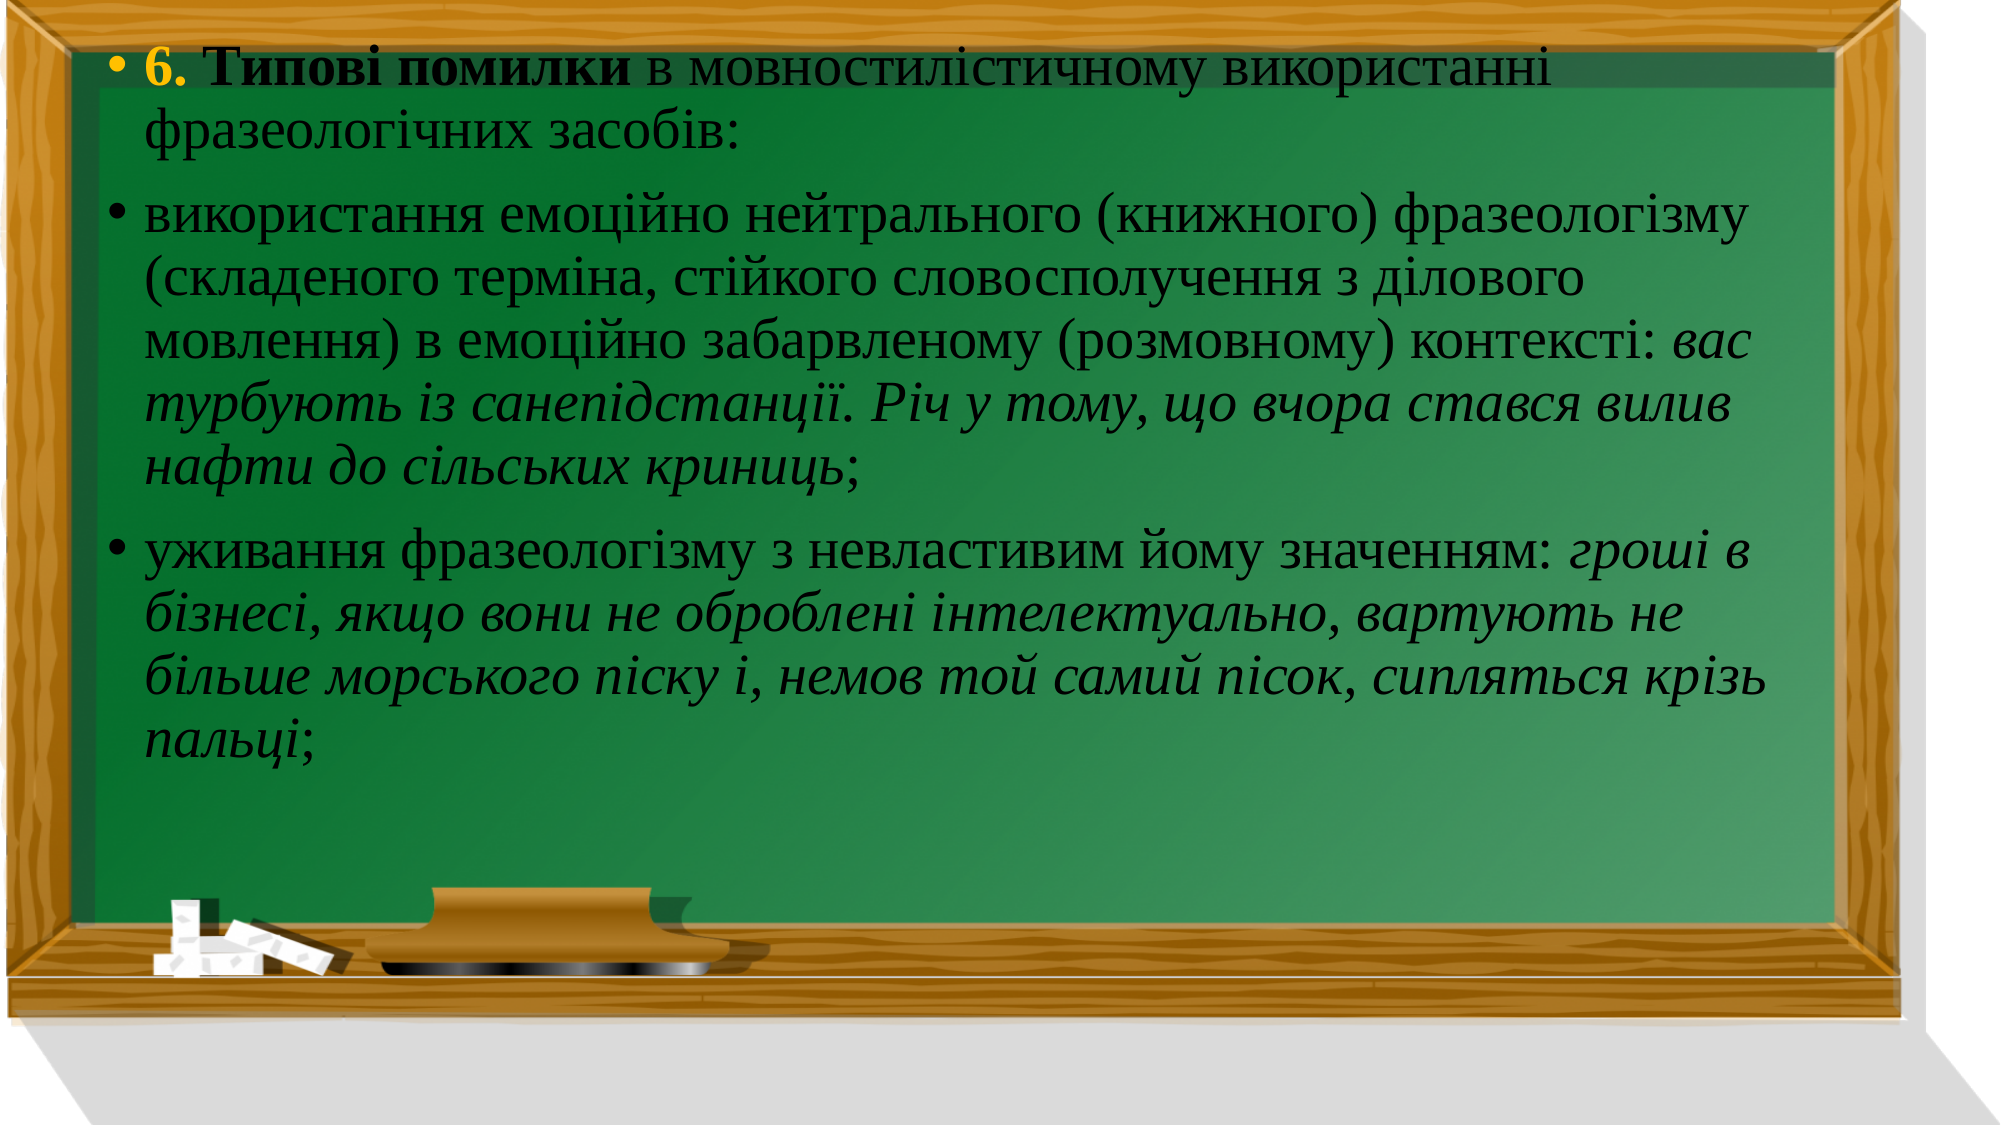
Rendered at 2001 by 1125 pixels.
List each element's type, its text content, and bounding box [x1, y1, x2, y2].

list 6. Типові помилки в мовностилістичному використанні фразеологічних засобів: використання емоційно нейтрального (книжного) фразеологізму (складеного терміна, стійкого словосполучення з ділового мовлення) в емоційно забарвленому (розмовному) контексті: вас турбують із санепідстанції. Річ у тому, що вчора стався вилив нафти до сільських криниць; уживання фразеологізму з невластивим йому значенням: гроші в бізнесі, якщо вони не оброблені інтелектуально, вартують не більше морського піску і, немов той самий пісок, сипляться крізь пальці; [92, 28, 1817, 984]
picture [0, 0, 2001, 1125]
